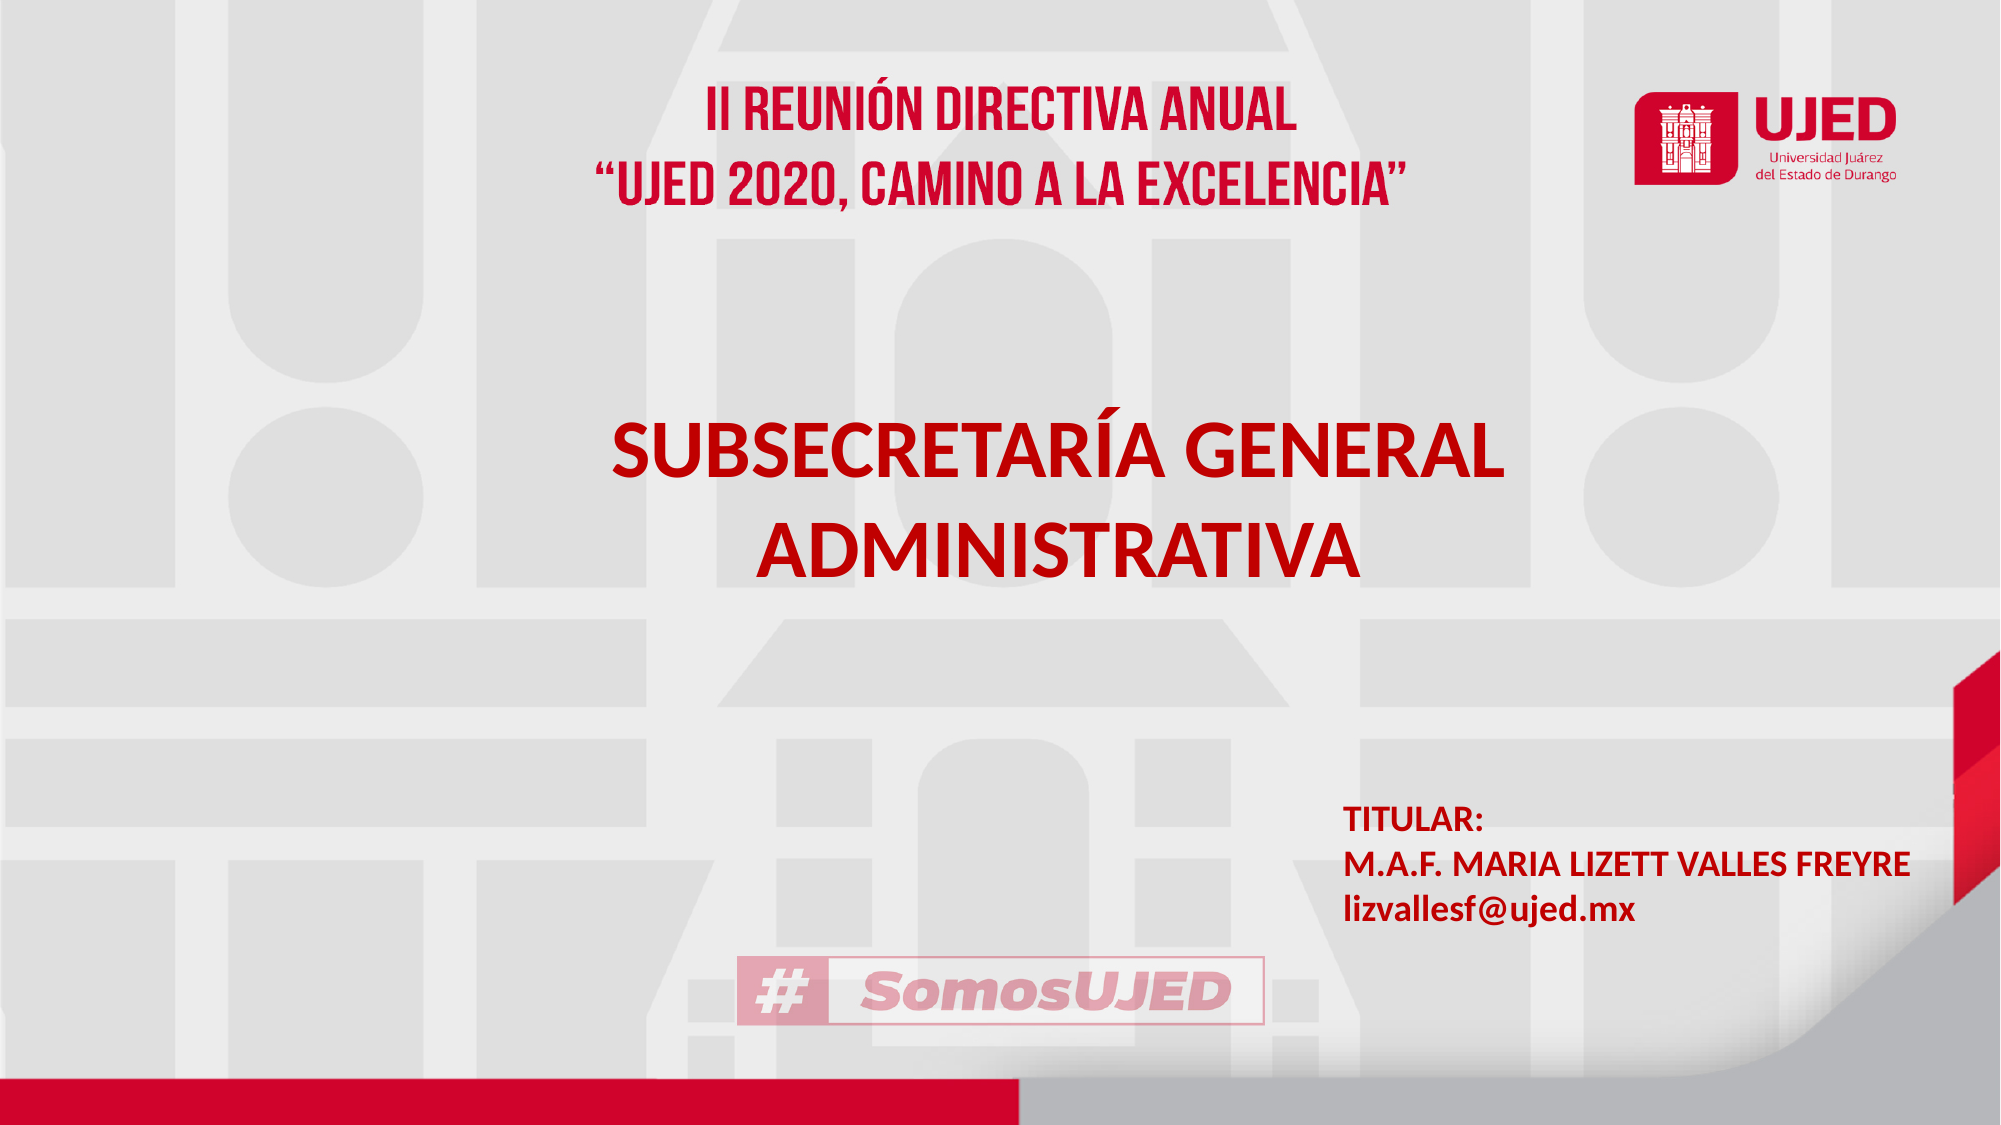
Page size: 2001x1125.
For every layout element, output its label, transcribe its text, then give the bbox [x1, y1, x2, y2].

picture [0, 0, 2001, 1125]
text_box TITULAR: M.A.F. MARIA LIZETT VALLES FREYRE lizvallesf@ujed.mx [1328, 786, 1981, 936]
text_box SUBSECRETARÍA GENERAL ADMINISTRATIVA [569, 386, 1548, 602]
